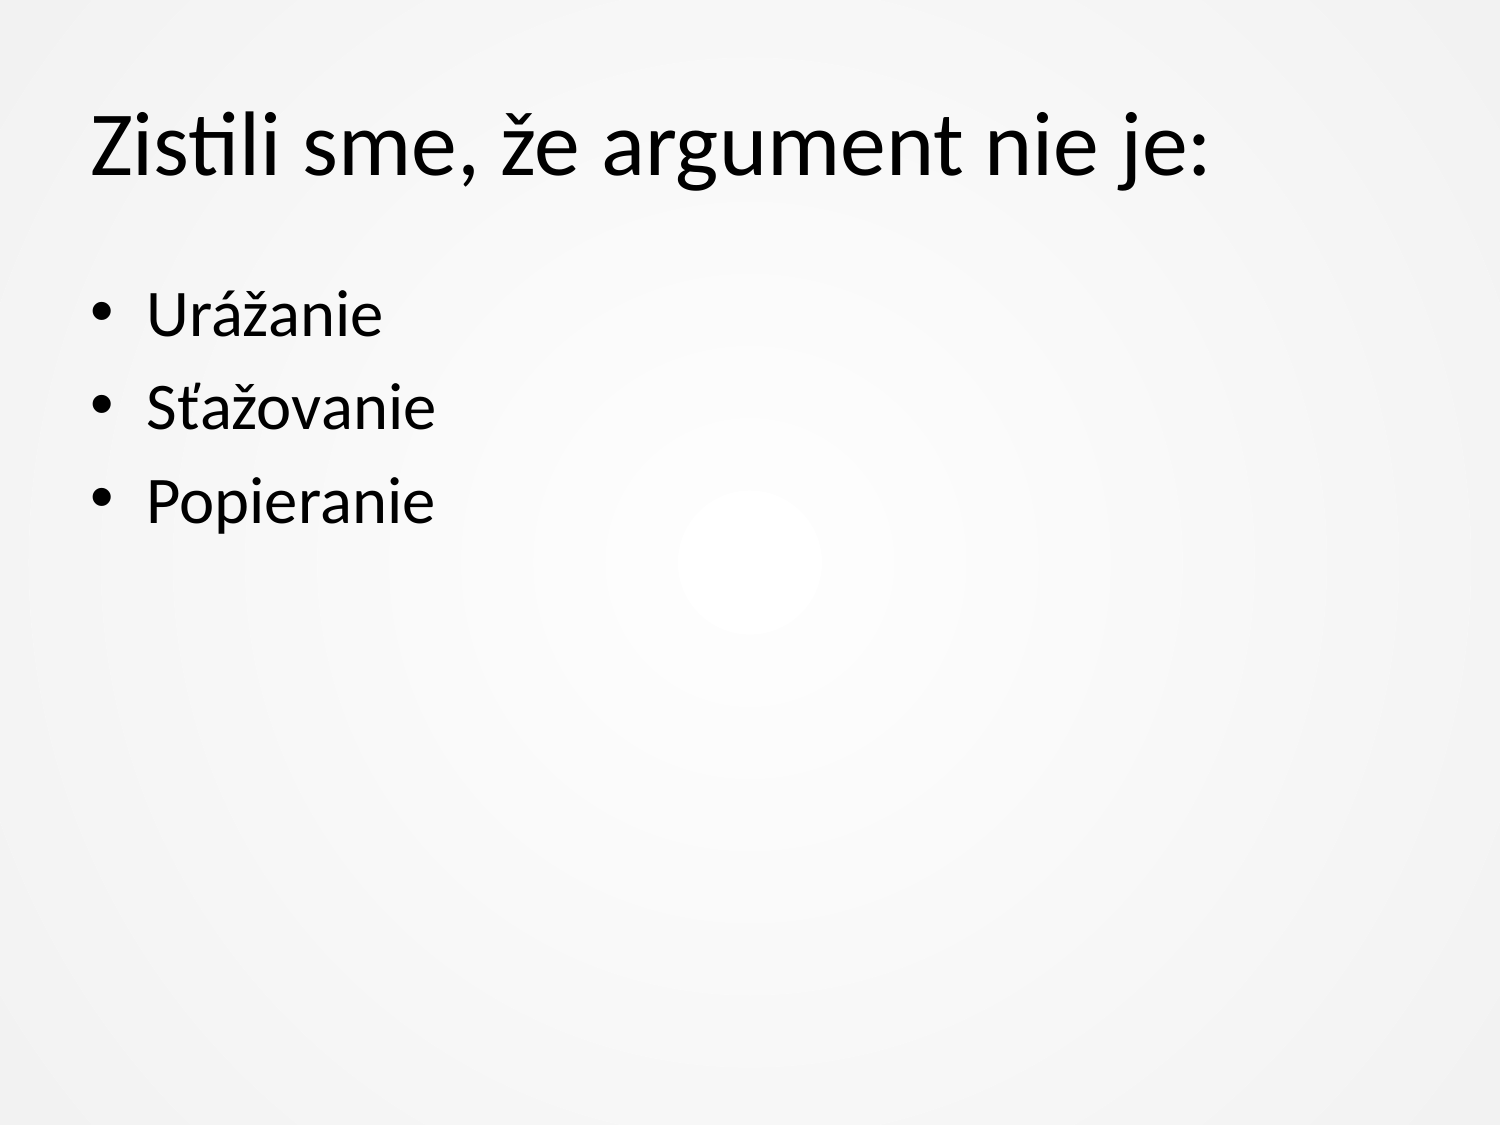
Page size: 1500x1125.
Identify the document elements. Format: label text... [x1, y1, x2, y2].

title Zistili sme, že argument nie je: [75, 45, 1425, 233]
list Urážanie Sťažovanie Popieranie [75, 262, 1425, 1005]
